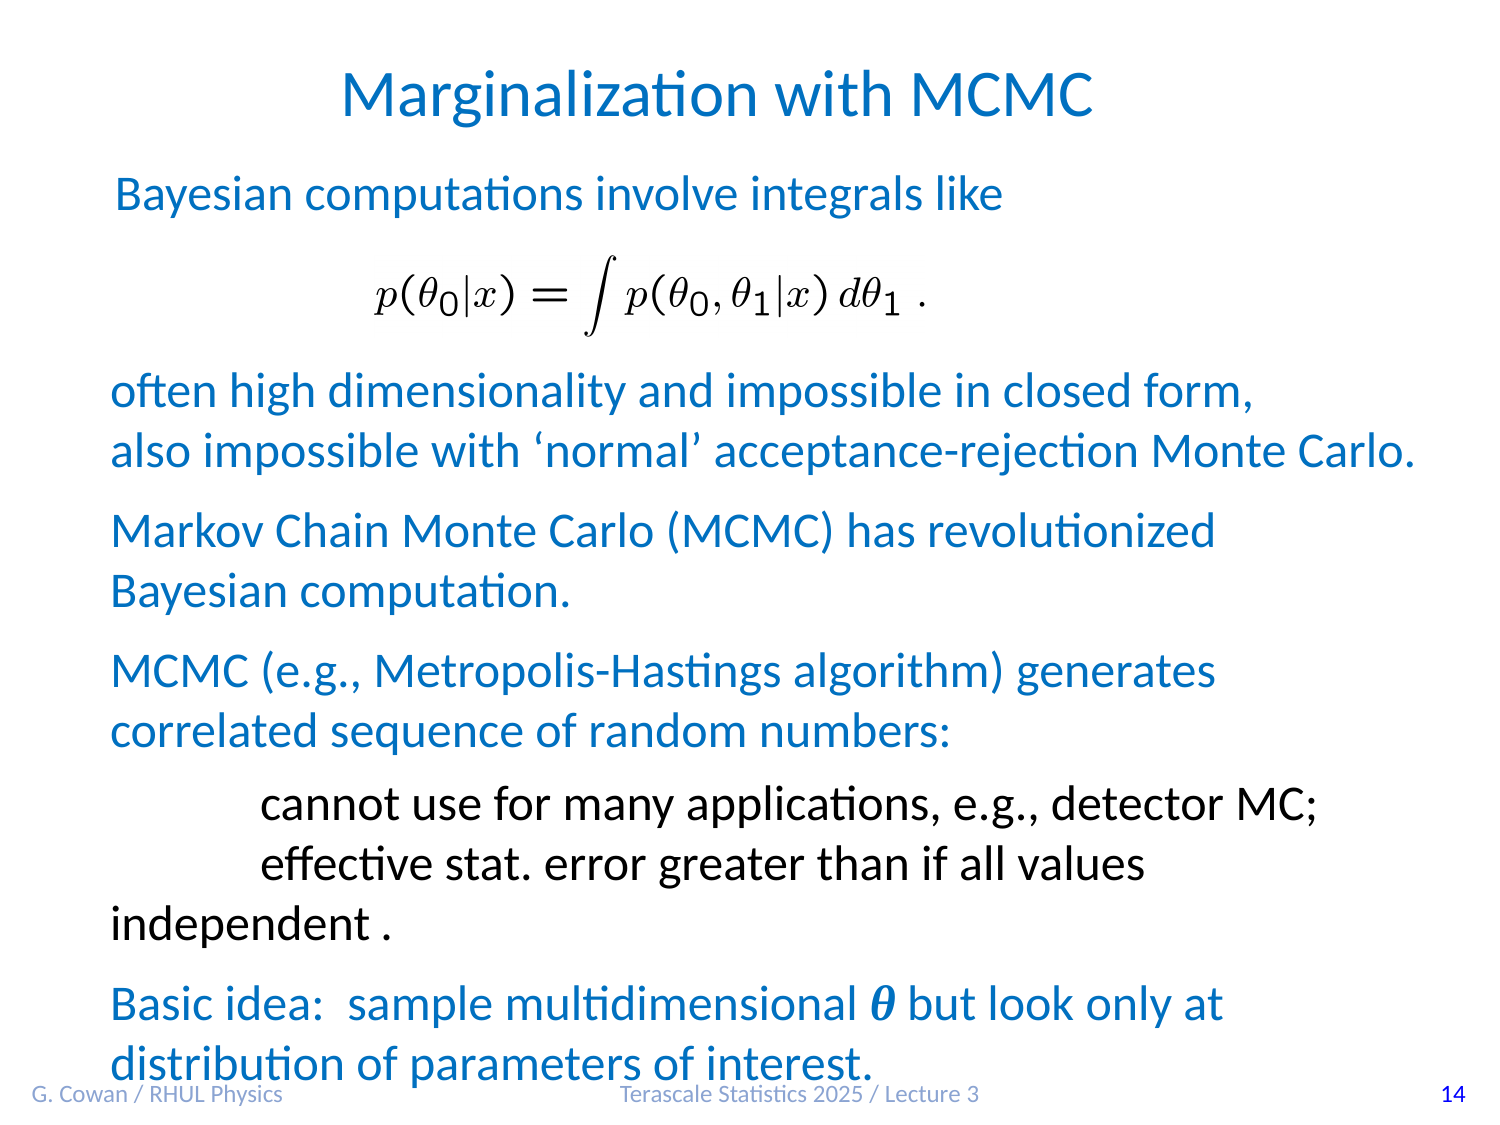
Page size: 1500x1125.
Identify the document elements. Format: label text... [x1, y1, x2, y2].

picture [374, 255, 925, 338]
slide_number G. Cowan / RHUL Physics [16, 1062, 338, 1123]
text_box often high dimensionality and impossible in closed form, also impossible with ‘normal’ acceptance-rejection Monte Carlo. Markov Chain Monte Carlo (MCMC) has revolutionized Bayesian computation. MCMC (e.g., Metropolis-Hastings algorithm) generates correlated sequence of random numbers: cannot use for many applications, e.g., detector MC; effective stat. error greater than if all values independent . Basic idea: sample multidimensional θ but look only at distribution of parameters of interest. [95, 350, 1454, 1098]
text_box Bayesian computations involve integrals like [100, 152, 1019, 228]
slide_number 14 [1262, 1062, 1481, 1123]
text_box Marginalization with MCMC [95, 54, 1340, 125]
footer Terascale Statistics 2025 / Lecture 3 [338, 1098, 1262, 1123]
